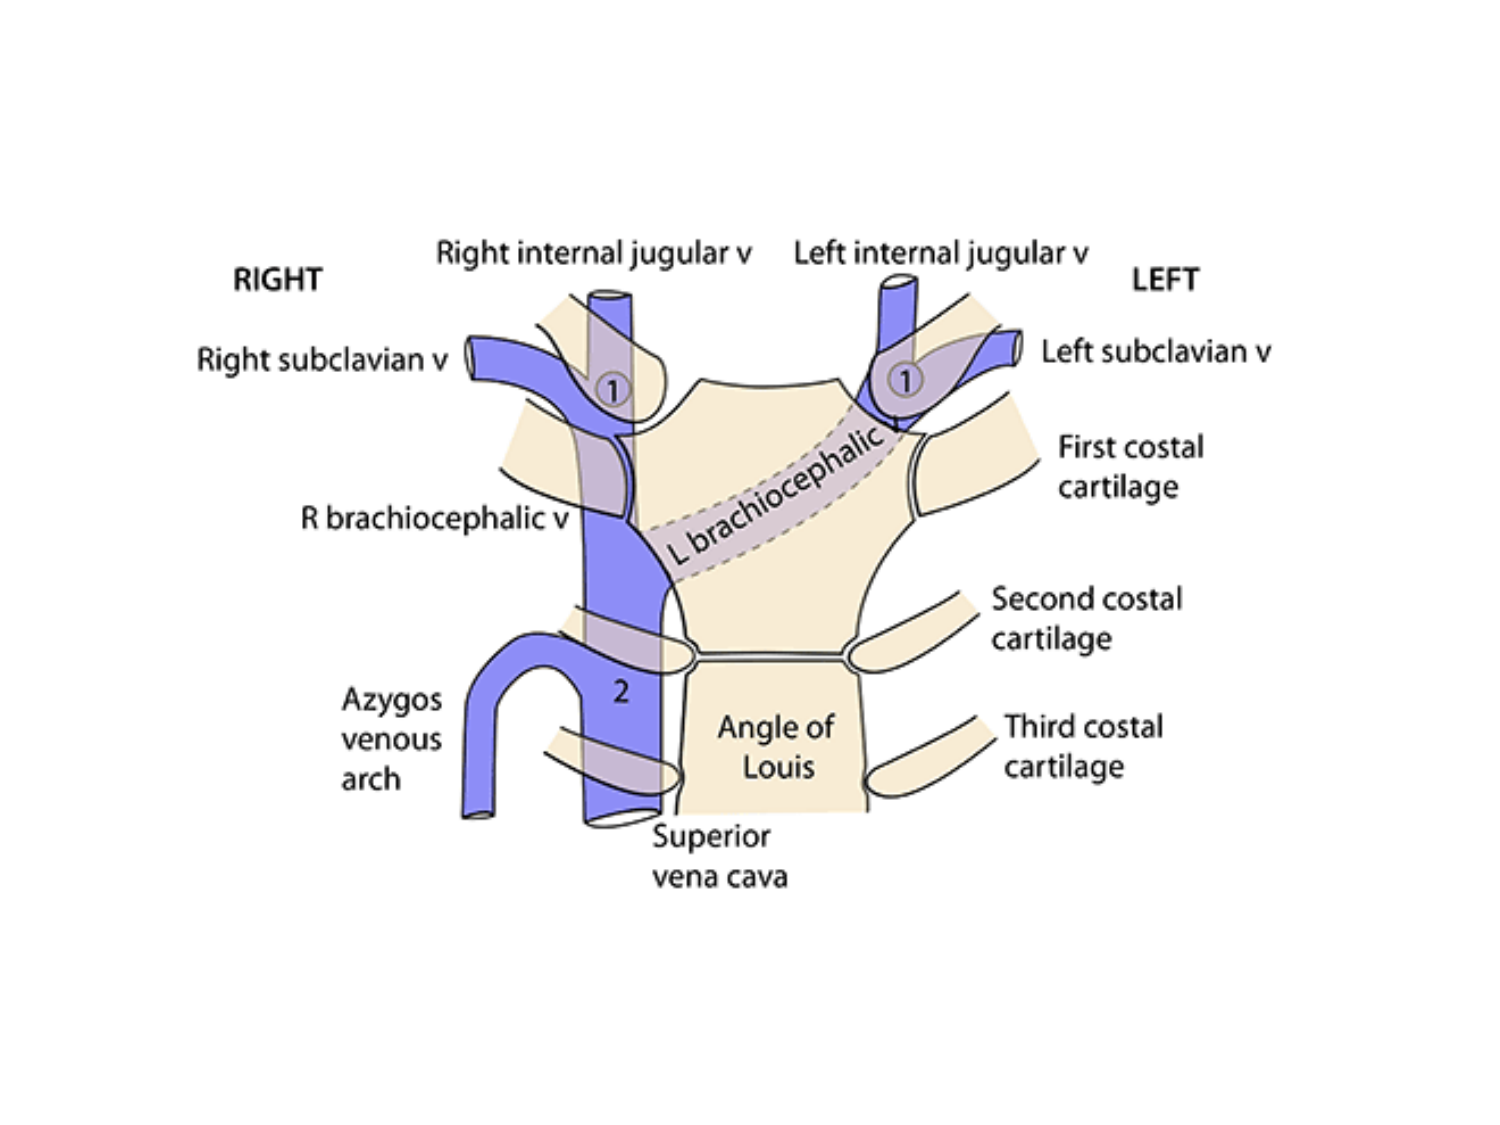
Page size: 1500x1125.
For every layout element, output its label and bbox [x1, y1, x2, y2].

picture [191, 224, 1309, 901]
